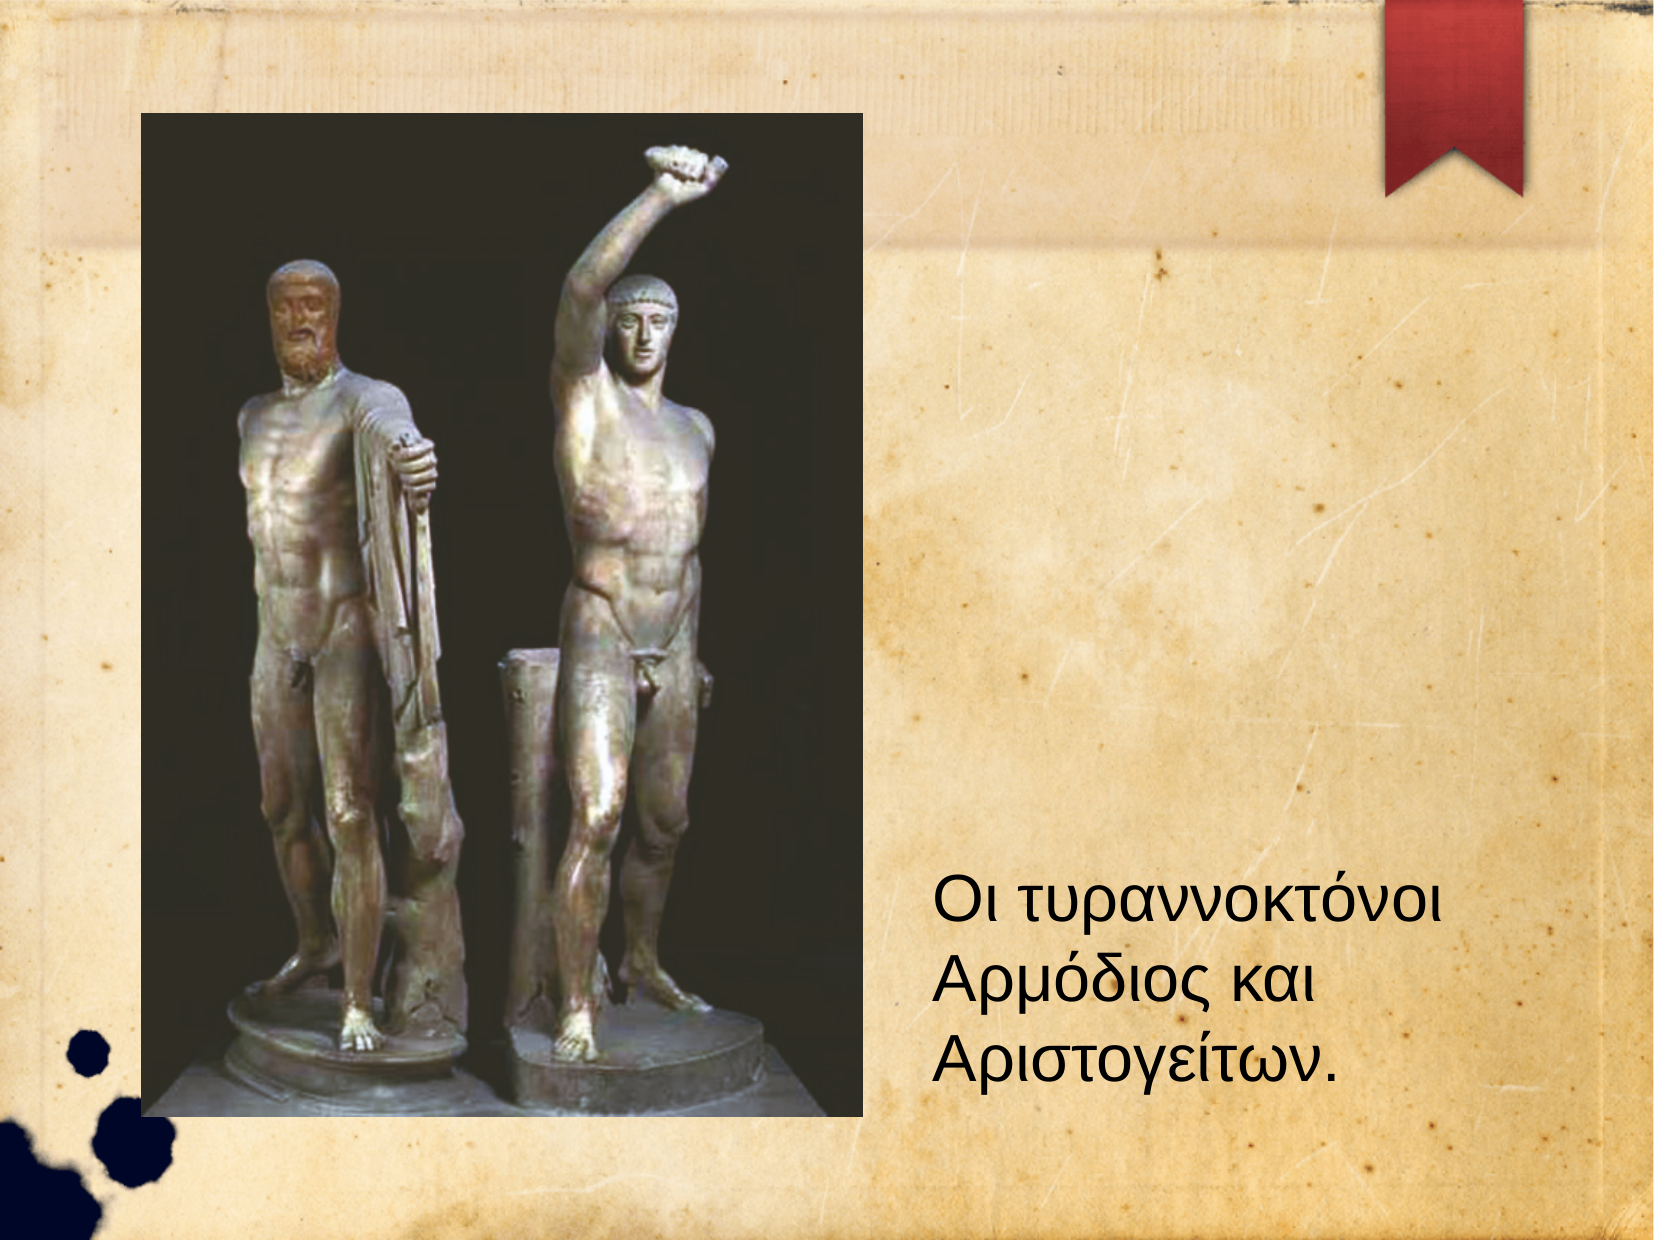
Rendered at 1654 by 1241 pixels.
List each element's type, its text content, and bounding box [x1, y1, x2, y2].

text_box Οι τυραννοκτόνοι Αρμόδιος και Αριστογείτων. [933, 862, 1524, 1087]
picture [0, 0, 1654, 1240]
